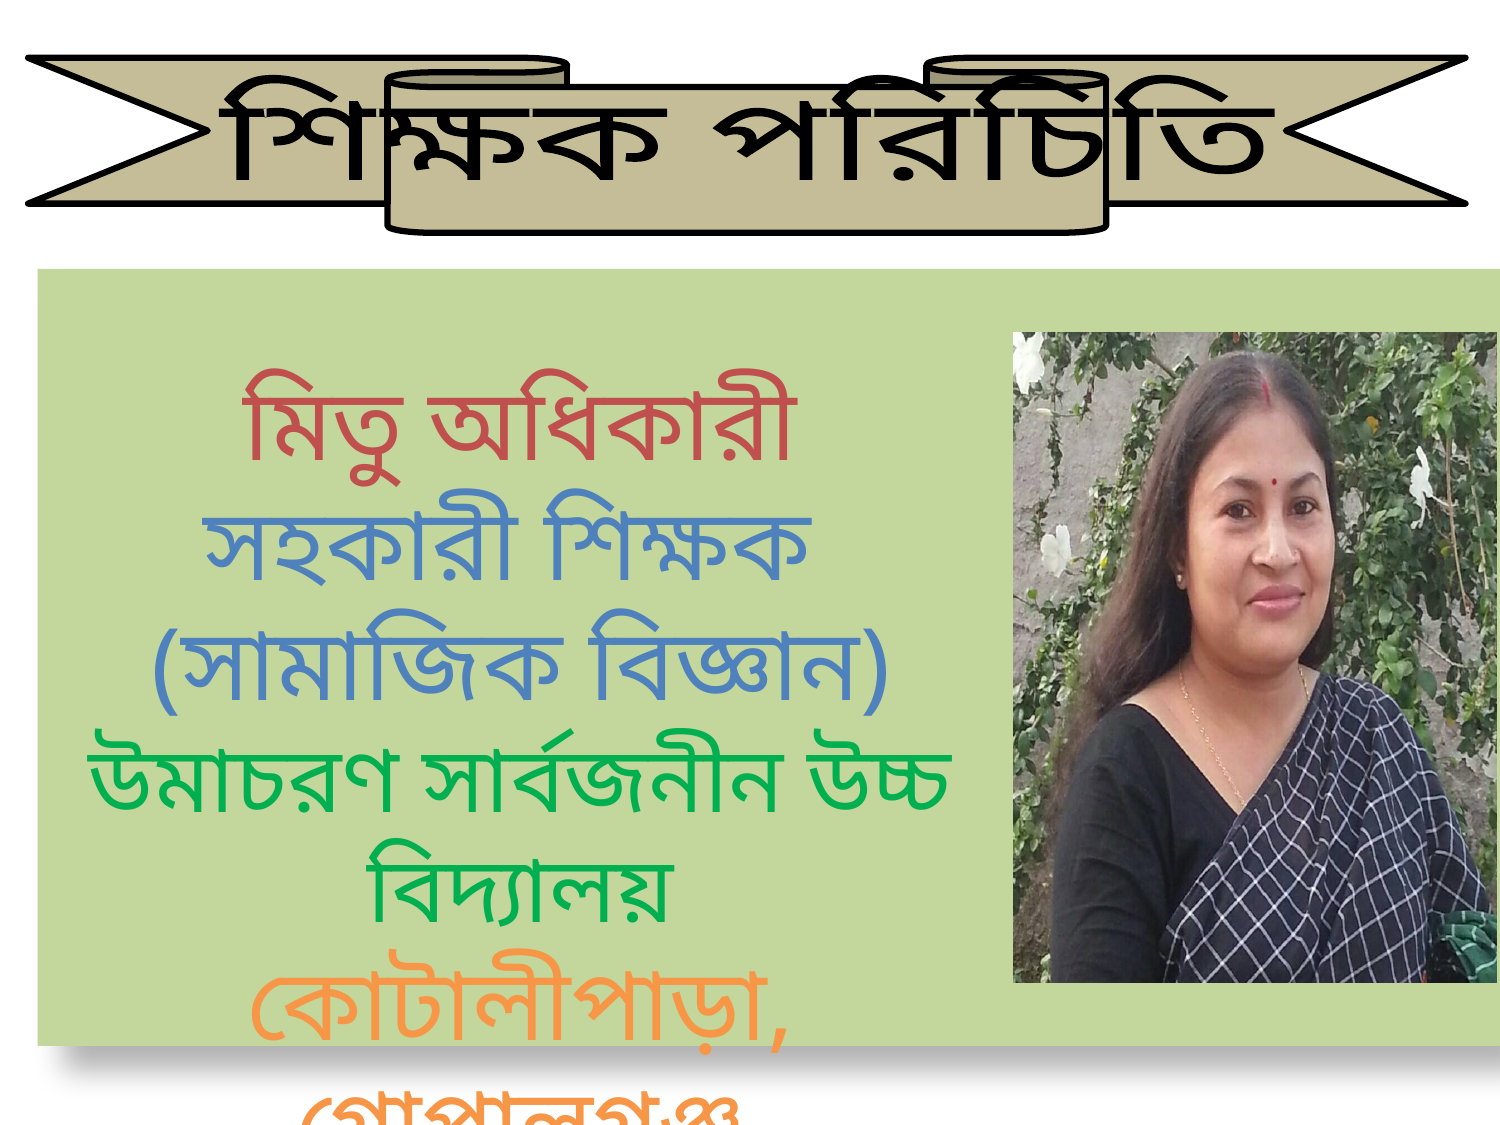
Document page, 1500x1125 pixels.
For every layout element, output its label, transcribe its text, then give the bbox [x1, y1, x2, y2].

text_box মিতু অধিকারী সহকারী শিক্ষক (সামাজিক বিজ্ঞান) উমাচরণ সার্বজনীন উচ্চ বিদ্যালয় কোটালীপাড়া, গোপালগঞ্জ [28, 353, 1014, 1125]
picture [1012, 332, 1497, 983]
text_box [37, 268, 1500, 1047]
text_box [25, 55, 1468, 235]
